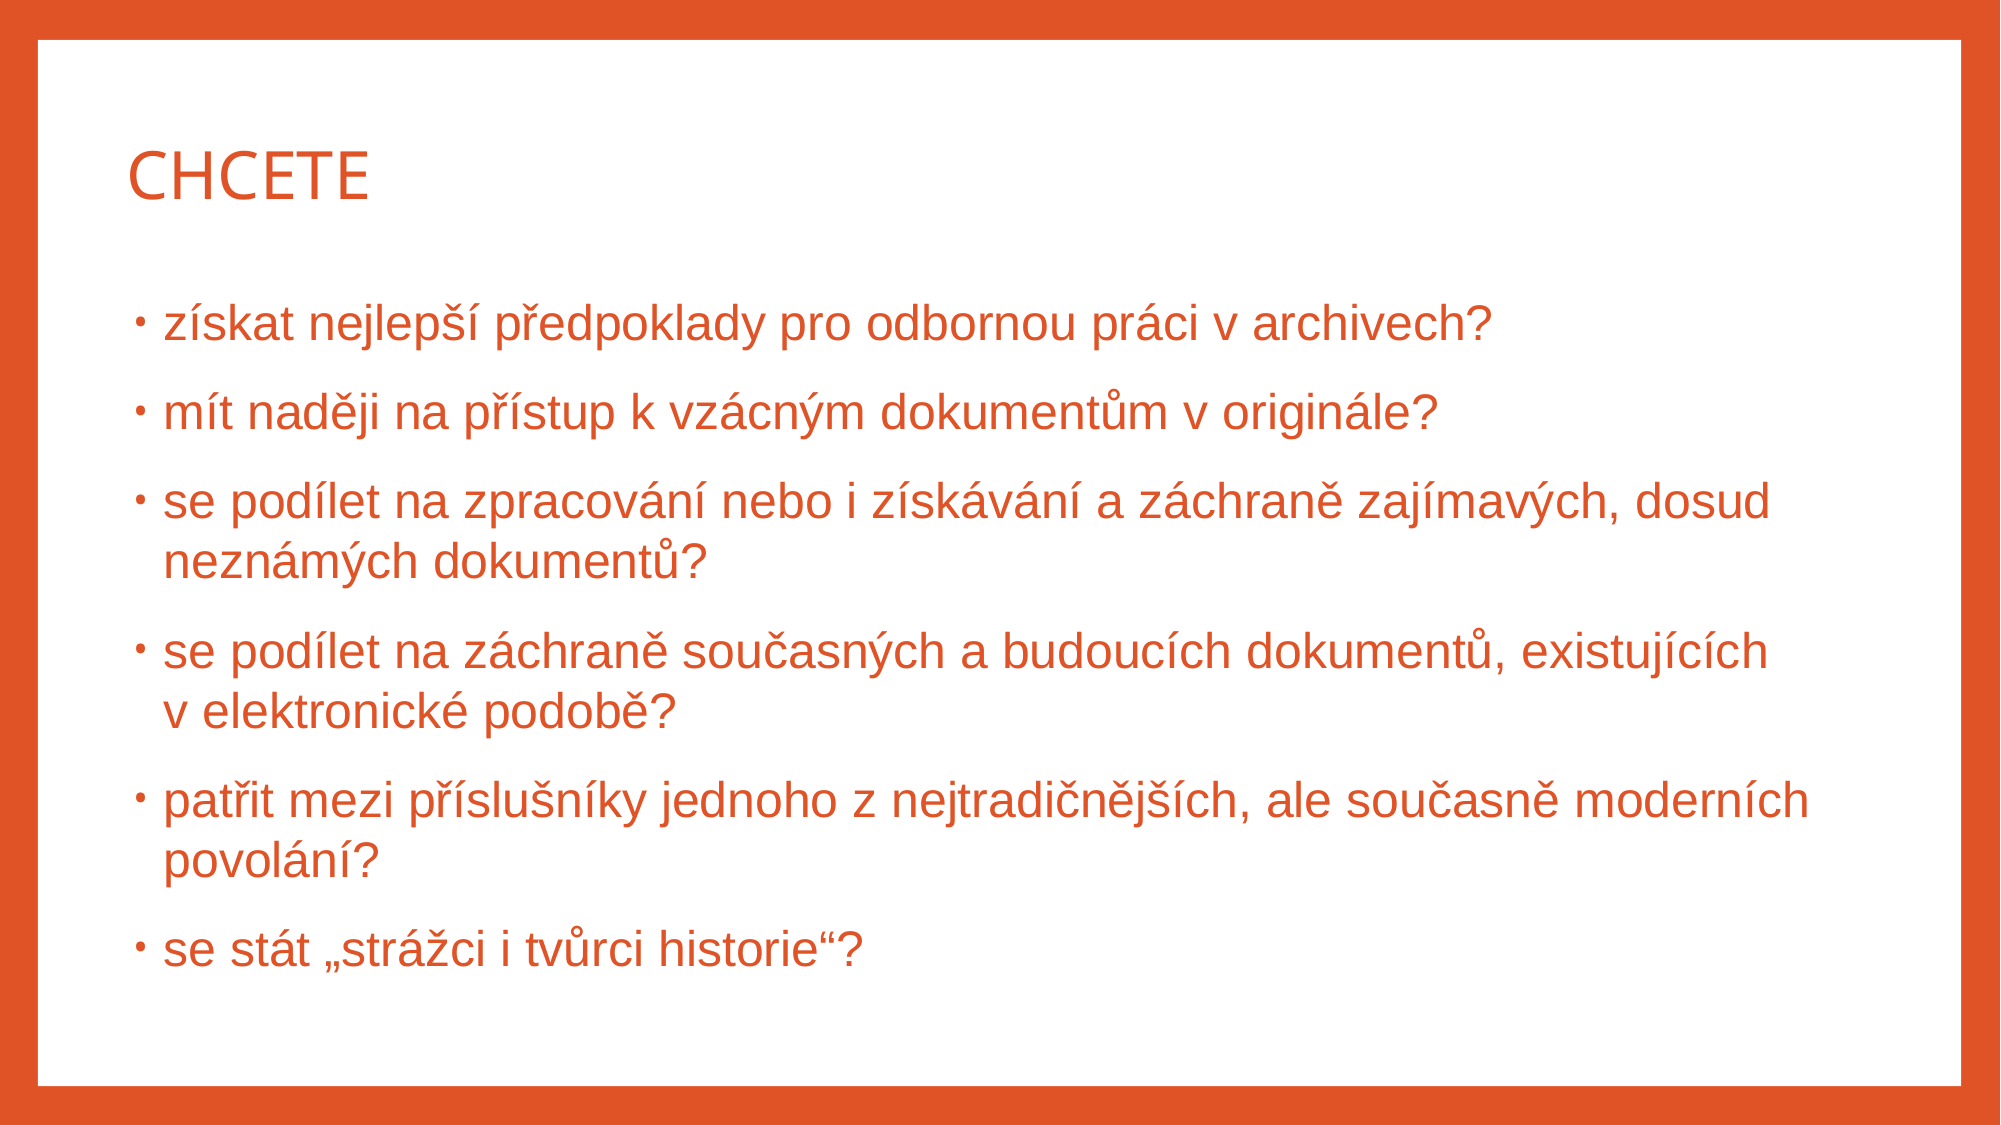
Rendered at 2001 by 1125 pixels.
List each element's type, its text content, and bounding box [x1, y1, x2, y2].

title Chcete [111, 101, 1808, 254]
list získat nejlepší předpoklady pro odbornou práci v archivech? mít naději na přístup k vzácným dokumentům v originále? se podílet na zpracování nebo i získávání a záchraně zajímavých, dosud neznámých dokumentů? se podílet na záchraně současných a budoucích dokumentů, existujících v elektronické podobě? patřit mezi příslušníky jednoho z nejtradičnějších, ale současně moderních povolání? se stát „strážci i tvůrci historie“? [111, 283, 1880, 985]
